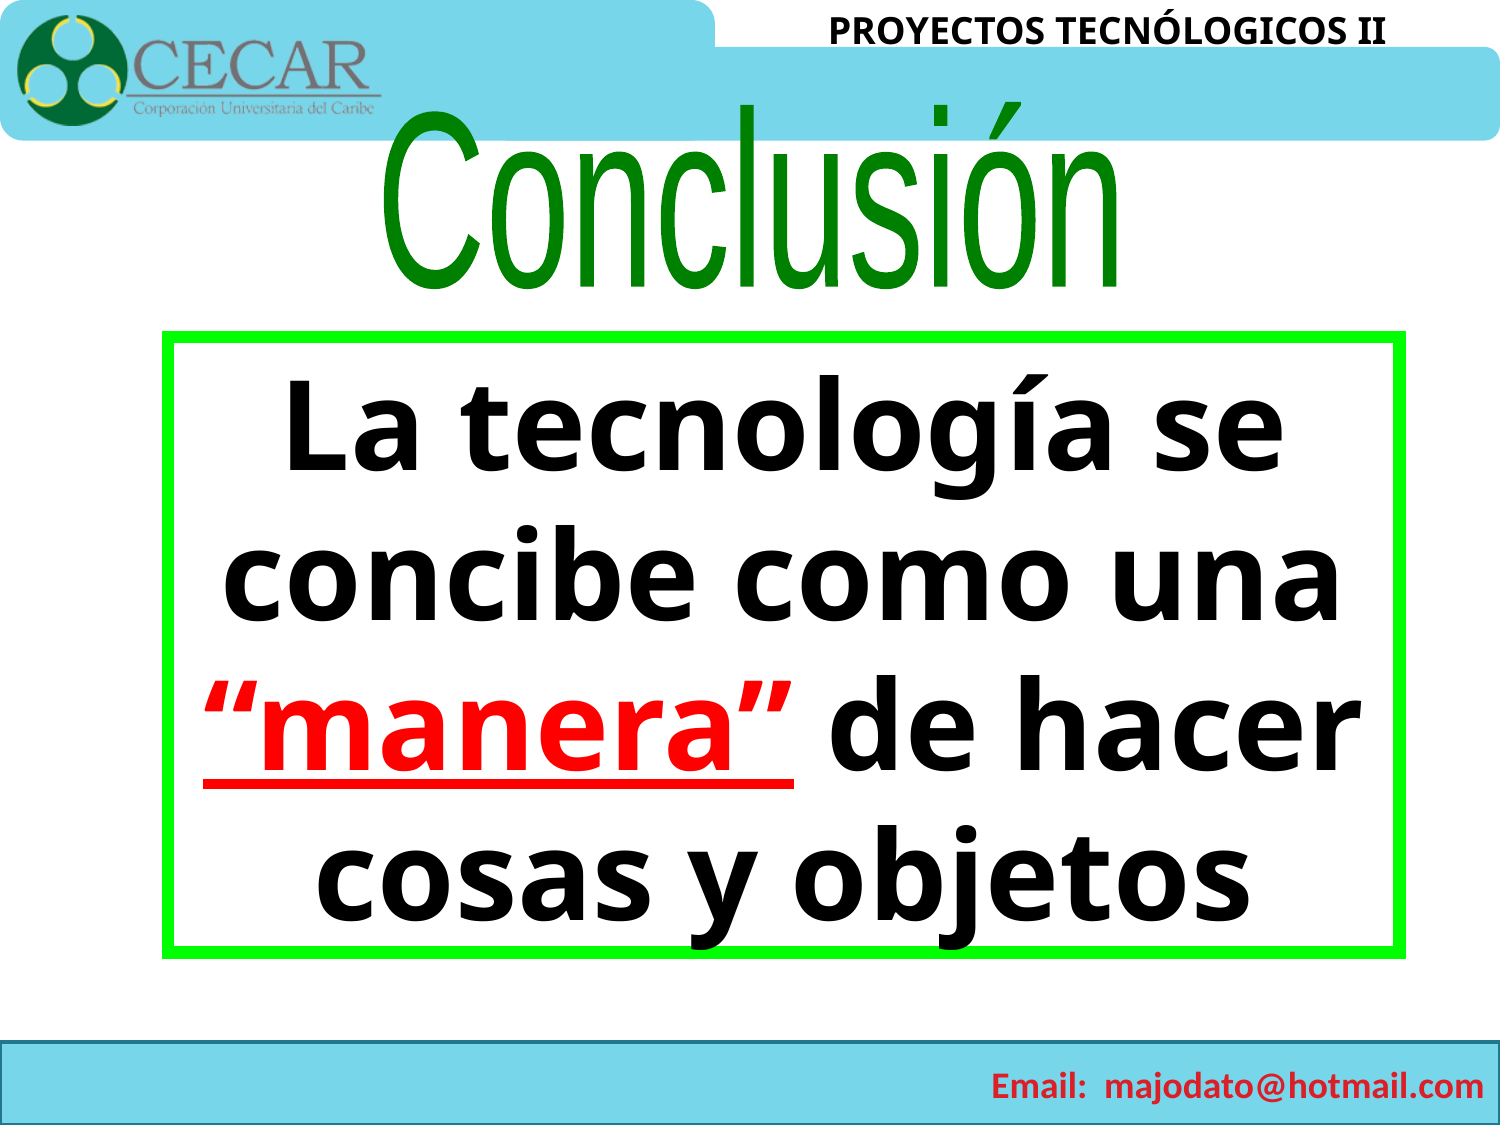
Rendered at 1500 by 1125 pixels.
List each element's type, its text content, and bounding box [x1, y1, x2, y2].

text_box La tecnología se concibe como una “manera” de hacer cosas y objetos [168, 337, 1400, 953]
picture [17, 15, 382, 126]
